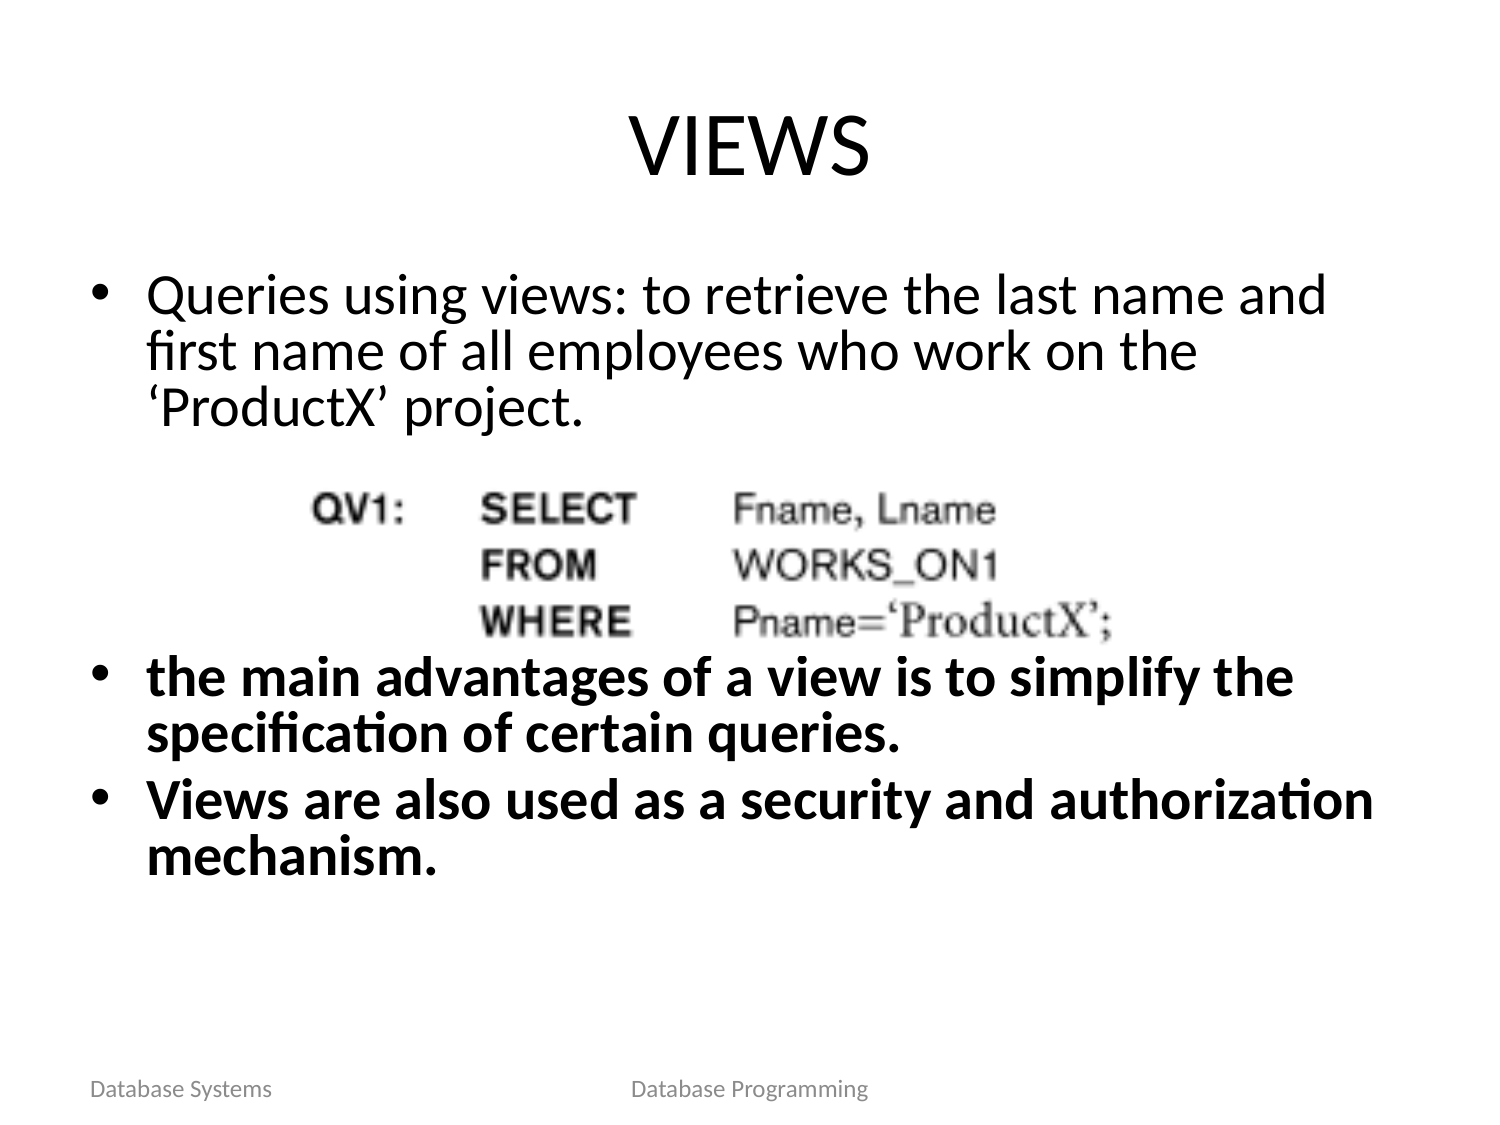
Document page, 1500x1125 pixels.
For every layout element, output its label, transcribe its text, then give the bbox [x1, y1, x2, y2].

picture [287, 462, 1250, 656]
title VIEWS [75, 45, 1425, 233]
list Queries using views: to retrieve the last name and first name of all employees who work on the ‘ProductX’ project. the main advantages of a view is to simplify the specification of certain queries. Views are also used as a security and authorization mechanism. [75, 262, 1425, 1005]
footer Database Programming [512, 1042, 988, 1103]
slide_number Database Systems [75, 1042, 425, 1103]
